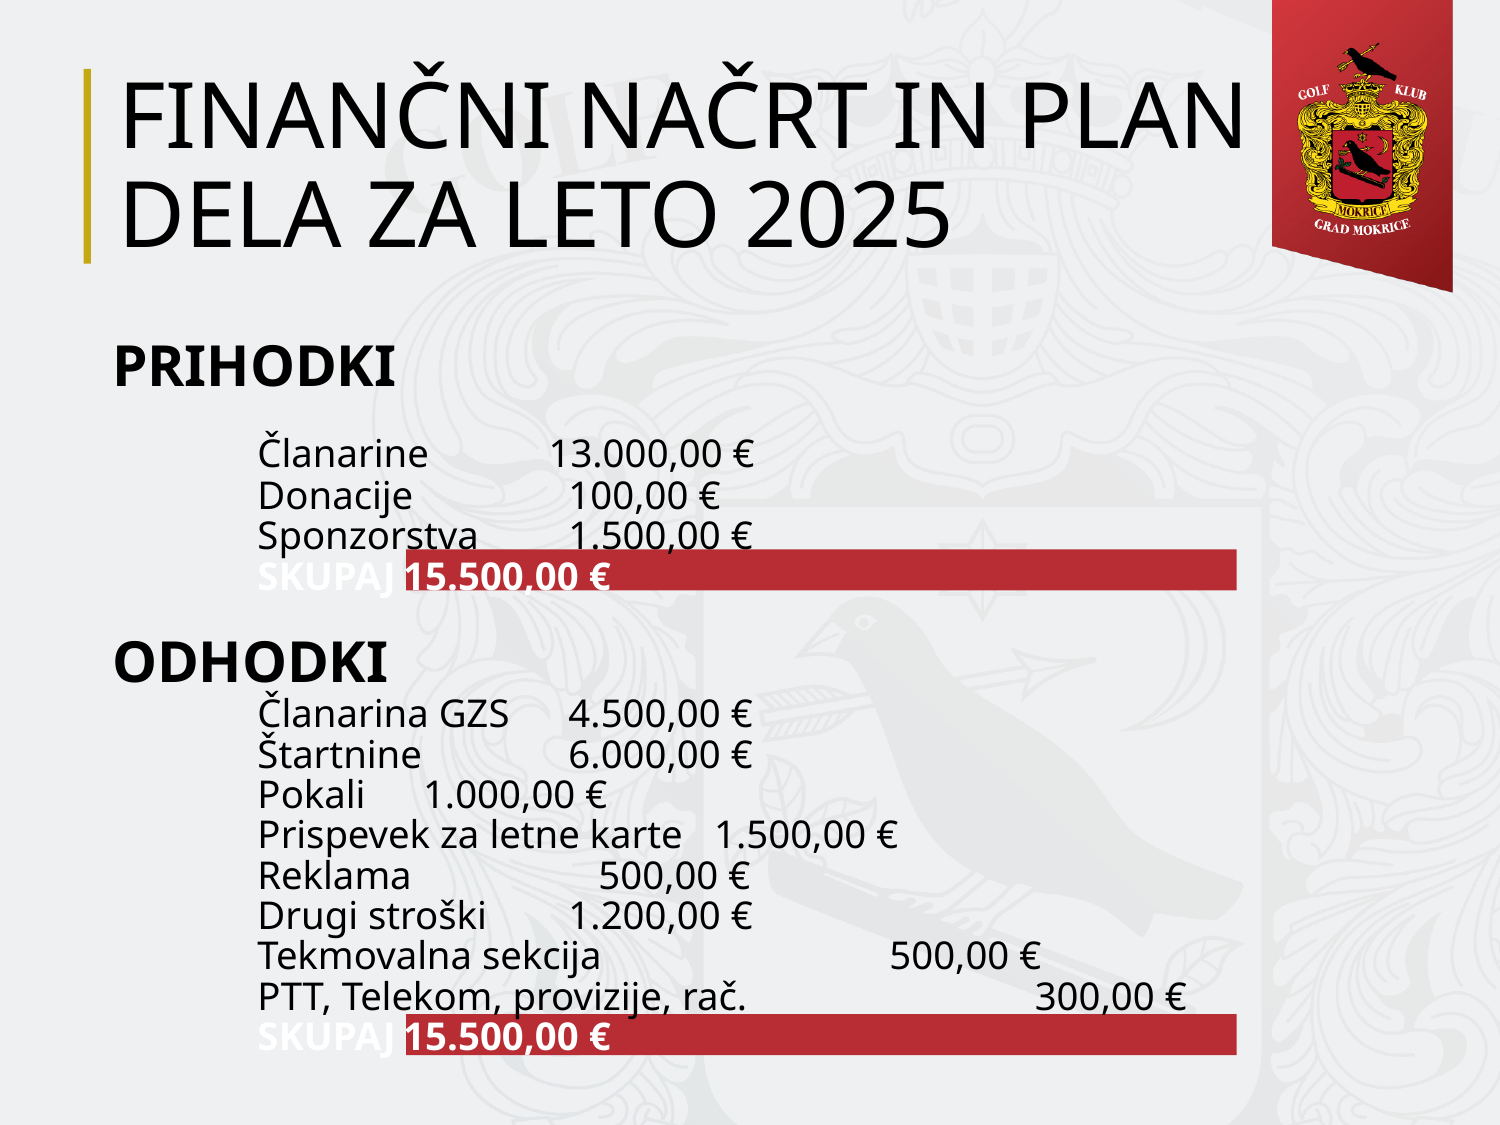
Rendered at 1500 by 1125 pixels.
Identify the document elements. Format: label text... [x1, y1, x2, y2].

list PRIHODKI Članarine 13.000,00 € Donacije 100,00 € Sponzorstva 1.500,00 € SKUPAJ 15.500,00 € ODHODKI Članarina GZS 4.500,00 € Štartnine 6.000,00 € Pokali 1.000,00 € Prispevek za letne karte 1.500,00 € Reklama 500,00 € Drugi stroški 1.200,00 € Tekmovalna sekcija 500,00 € PTT, Telekom, provizije, rač. 300,00 € SKUPAJ 15.500,00 € [97, 329, 1391, 1072]
text_box [82, 68, 92, 265]
title FINANČNI NAČRT IN PLAN DELA ZA LETO 2025 [103, 59, 1397, 278]
picture [0, 0, 1500, 1125]
